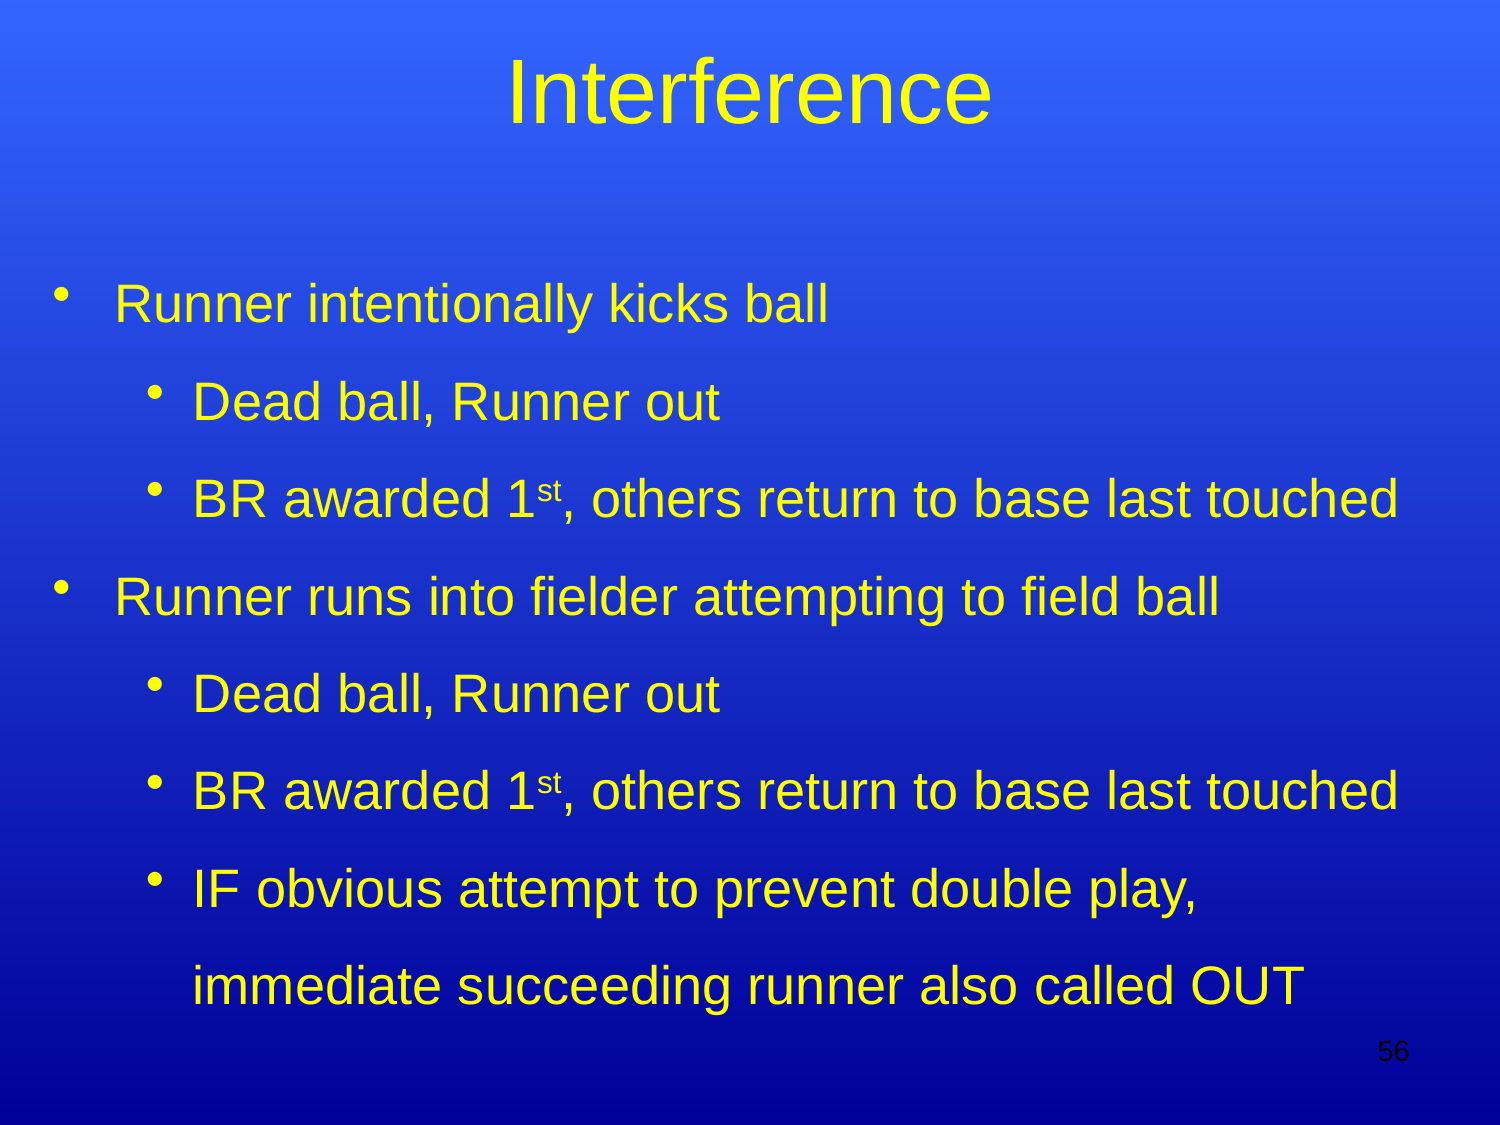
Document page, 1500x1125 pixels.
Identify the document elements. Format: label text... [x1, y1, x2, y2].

text_box Interference [99, 24, 1400, 150]
text_box Runner intentionally kicks ball Dead ball, Runner out BR awarded 1st, others return to base last touched Runner runs into fielder attempting to field ball Dead ball, Runner out BR awarded 1st, others return to base last touched IF obvious attempt to prevent double play, immediate succeeding runner also called OUT [37, 228, 1475, 1023]
slide_number 56 [1074, 1024, 1426, 1103]
